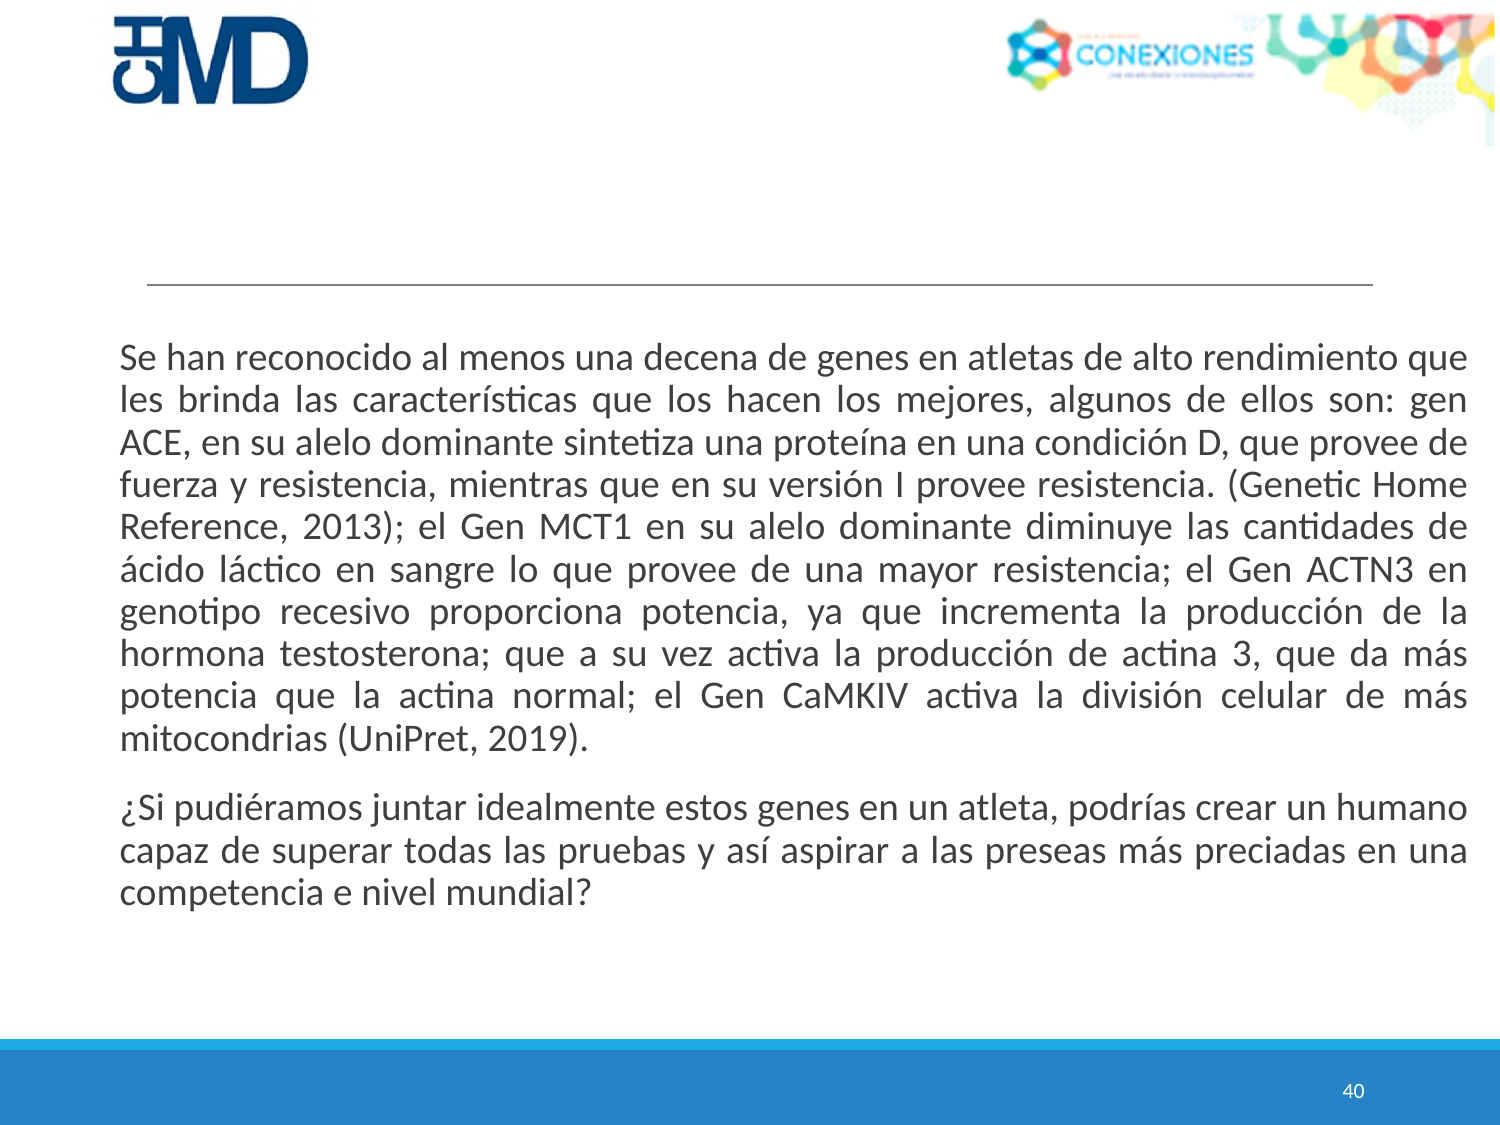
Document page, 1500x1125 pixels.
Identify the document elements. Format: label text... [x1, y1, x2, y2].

slide_number 40 [1218, 1059, 1380, 1120]
picture [949, 4, 1500, 147]
list Se han reconocido al menos una decena de genes en atletas de alto rendimiento que les brinda las características que los hacen los mejores, algunos de ellos son: gen ACE, en su alelo dominante sintetiza una proteína en una condición D, que provee de fuerza y resistencia, mientras que en su versión I provee resistencia. (Genetic Home Reference, 2013); el Gen MCT1 en su alelo dominante diminuye las cantidades de ácido láctico en sangre lo que provee de una mayor resistencia; el Gen ACTN3 en genotipo recesivo proporciona potencia, ya que incrementa la producción de la hormona testosterona; que a su vez activa la producción de actina 3, que da más potencia que la actina normal; el Gen CaMKIV activa la división celular de más mitocondrias (UniPret, 2019). ¿Si pudiéramos juntar idealmente estos genes en un atleta, podrías crear un humano capaz de superar todas las pruebas y así aspirar a las preseas más preciadas en una competencia e nivel mundial? [119, 254, 1470, 934]
picture [93, 4, 322, 118]
